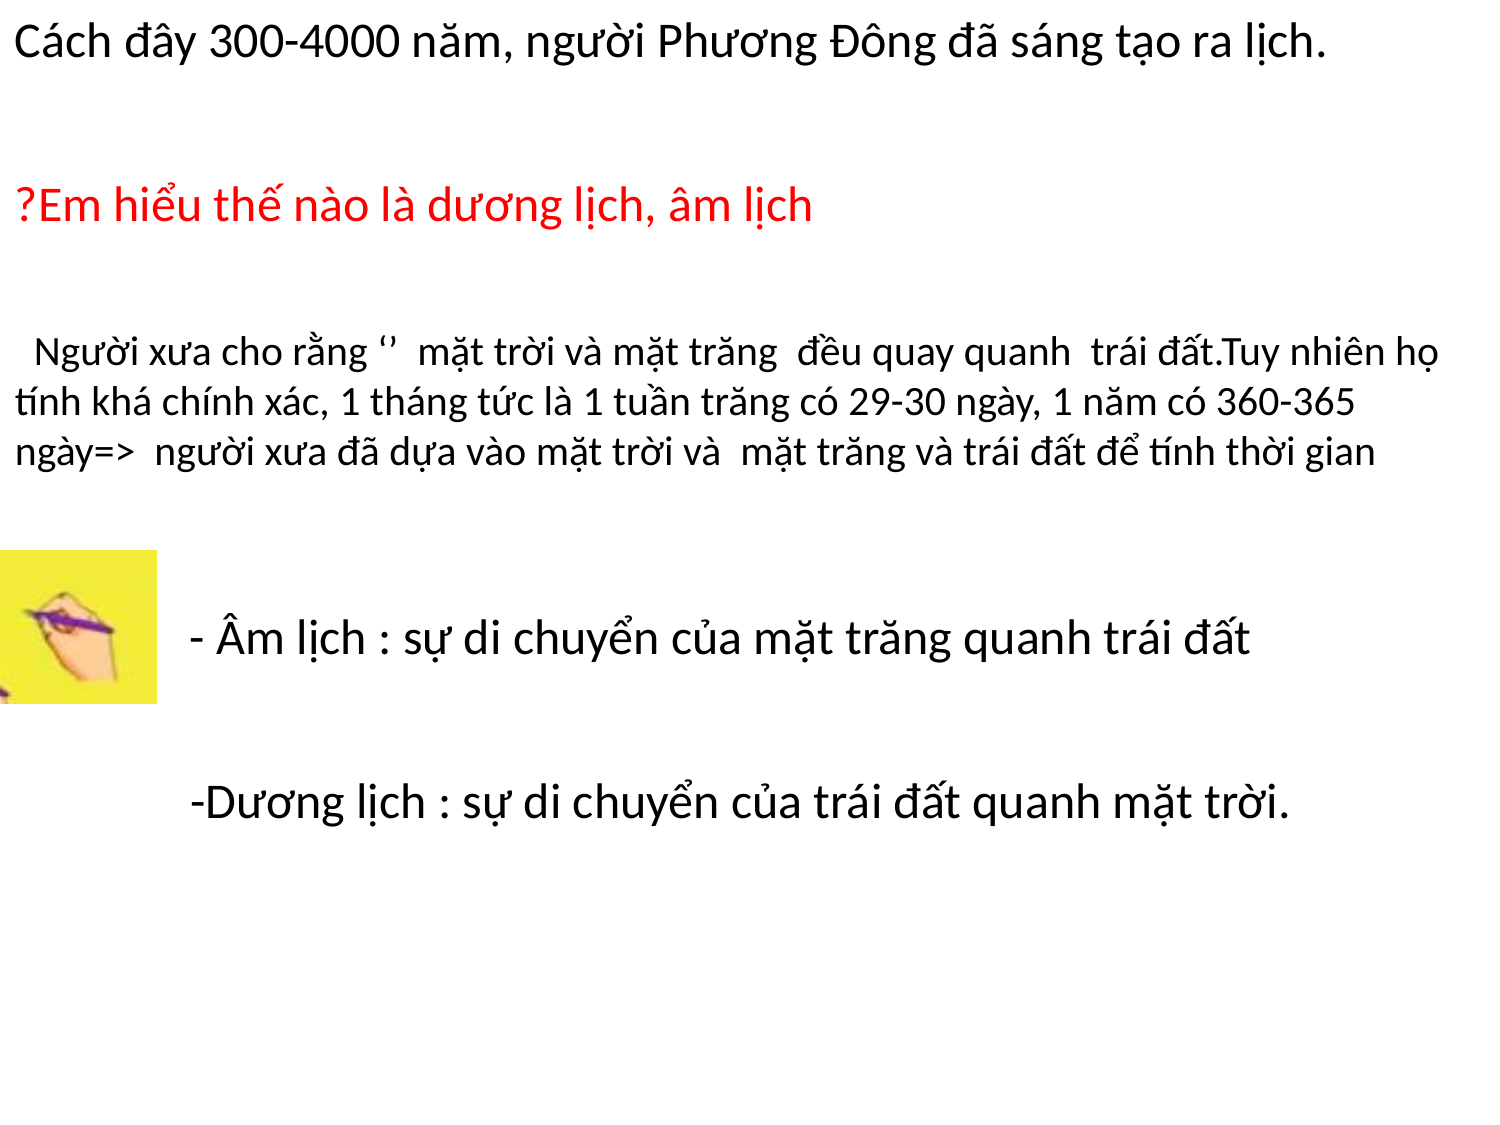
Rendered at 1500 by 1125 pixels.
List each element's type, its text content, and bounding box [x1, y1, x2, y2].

text_box Người xưa cho rằng ‘’ mặt trời và mặt trăng đều quay quanh trái đất.Tuy nhiên họ tính khá chính xác, 1 tháng tức là 1 tuần trăng có 29-30 ngày, 1 năm có 360-365 ngày=> người xưa đã dựa vào mặt trời và mặt trăng và trái đất để tính thời gian [0, 316, 1500, 482]
picture [0, 550, 157, 704]
text_box - Âm lịch : sự di chuyển của mặt trăng quanh trái đất [163, 597, 1500, 673]
text_box Cách đây 300-4000 năm, người Phương Đông đã sáng tạo ra lịch. [0, 0, 1500, 75]
text_box ?Em hiểu thế nào là dương lịch, âm lịch [0, 163, 1500, 239]
text_box -Dương lịch : sự di chuyển của trái đất quanh mặt trời. [175, 761, 1500, 837]
